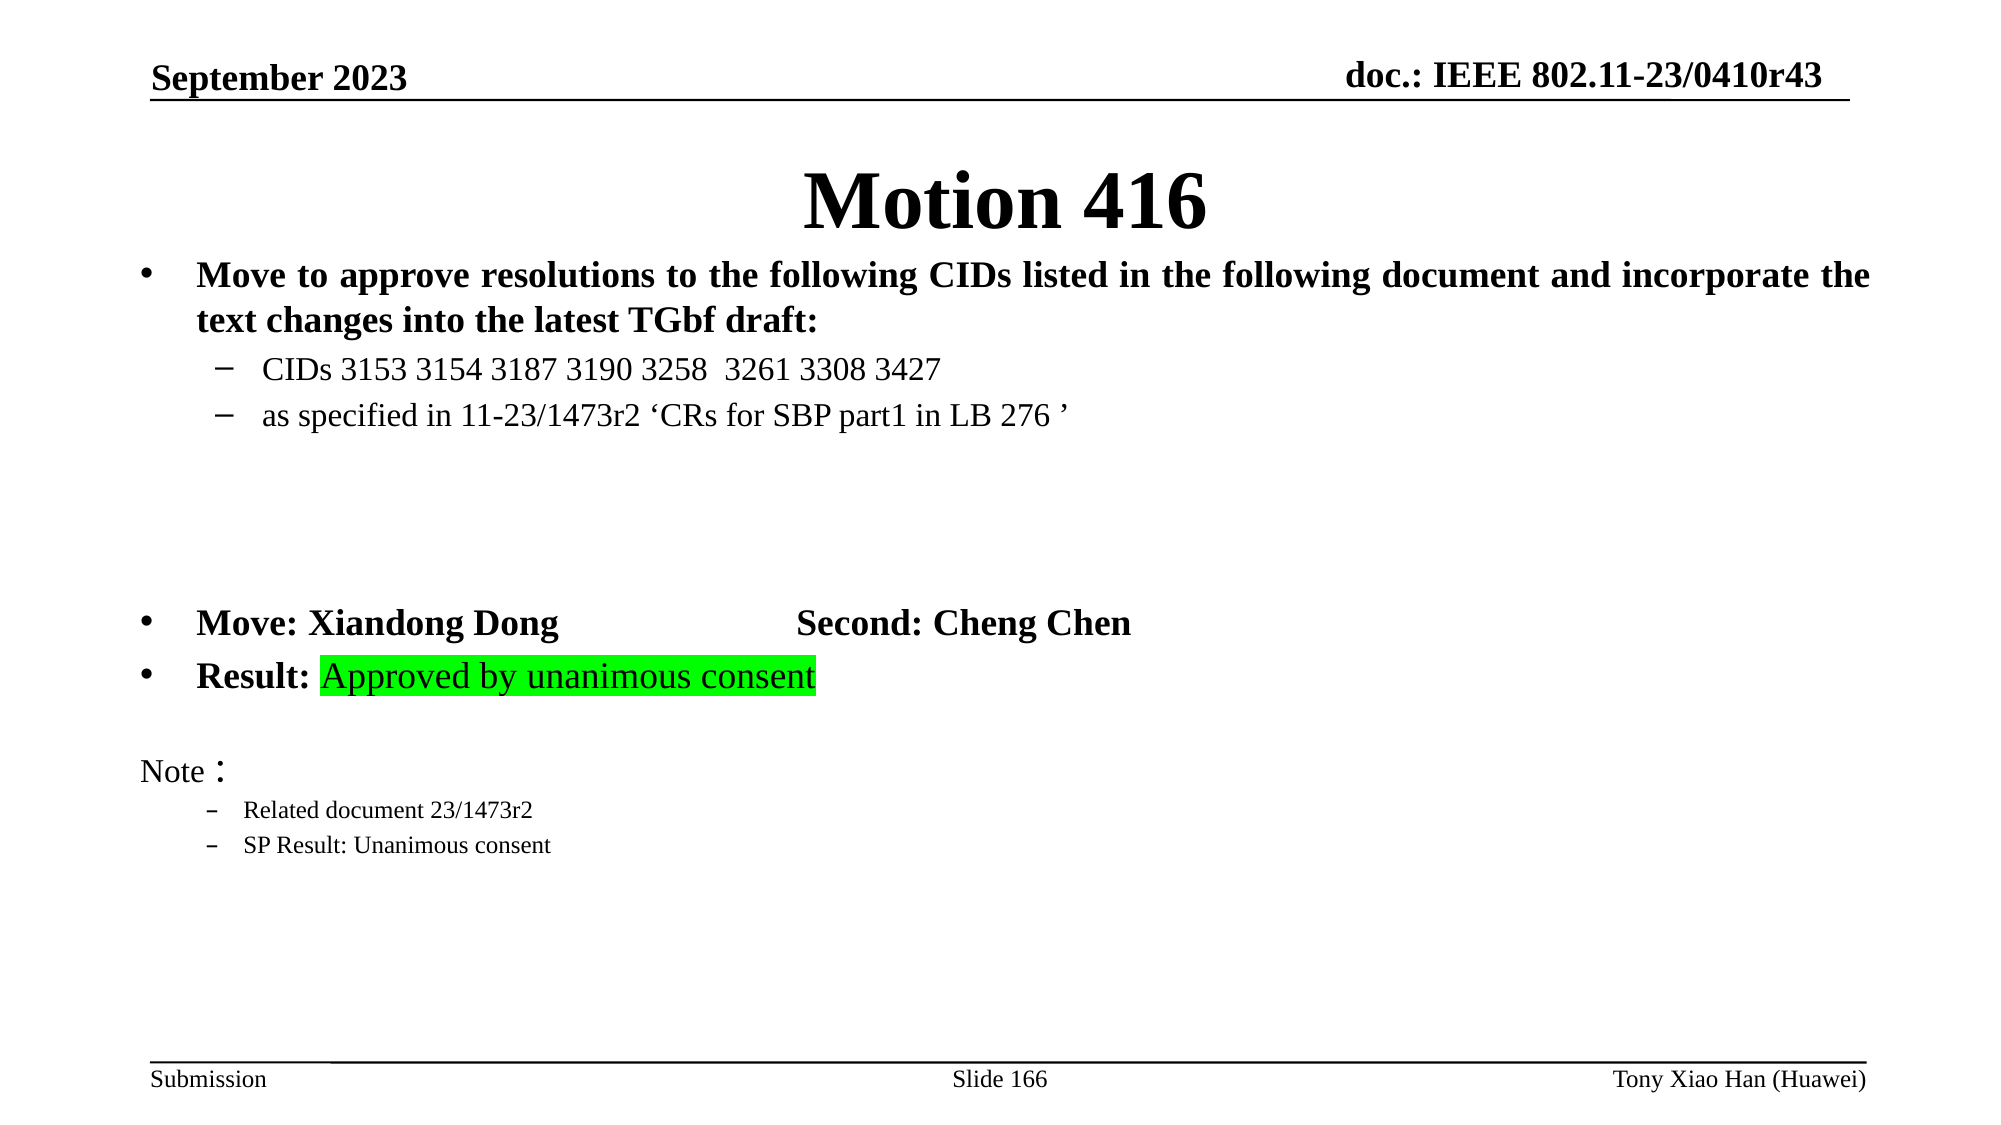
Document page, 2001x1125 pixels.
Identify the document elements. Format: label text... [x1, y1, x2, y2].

text_box Move to approve resolutions to the following CIDs listed in the following document and incorporate the text changes into the latest TGbf draft: CIDs 3153 3154 3187 3190 3258 3261 3308 3427 as specified in 11-23/1473r2 ‘CRs for SBP part1 in LB 276 ’ Move: Xiandong Dong Second: Cheng Chen Result: Approved by unanimous consent Note： Related document 23/1473r2 SP Result: Unanimous consent [125, 212, 1888, 900]
text_box Motion 416 [368, 137, 1644, 212]
